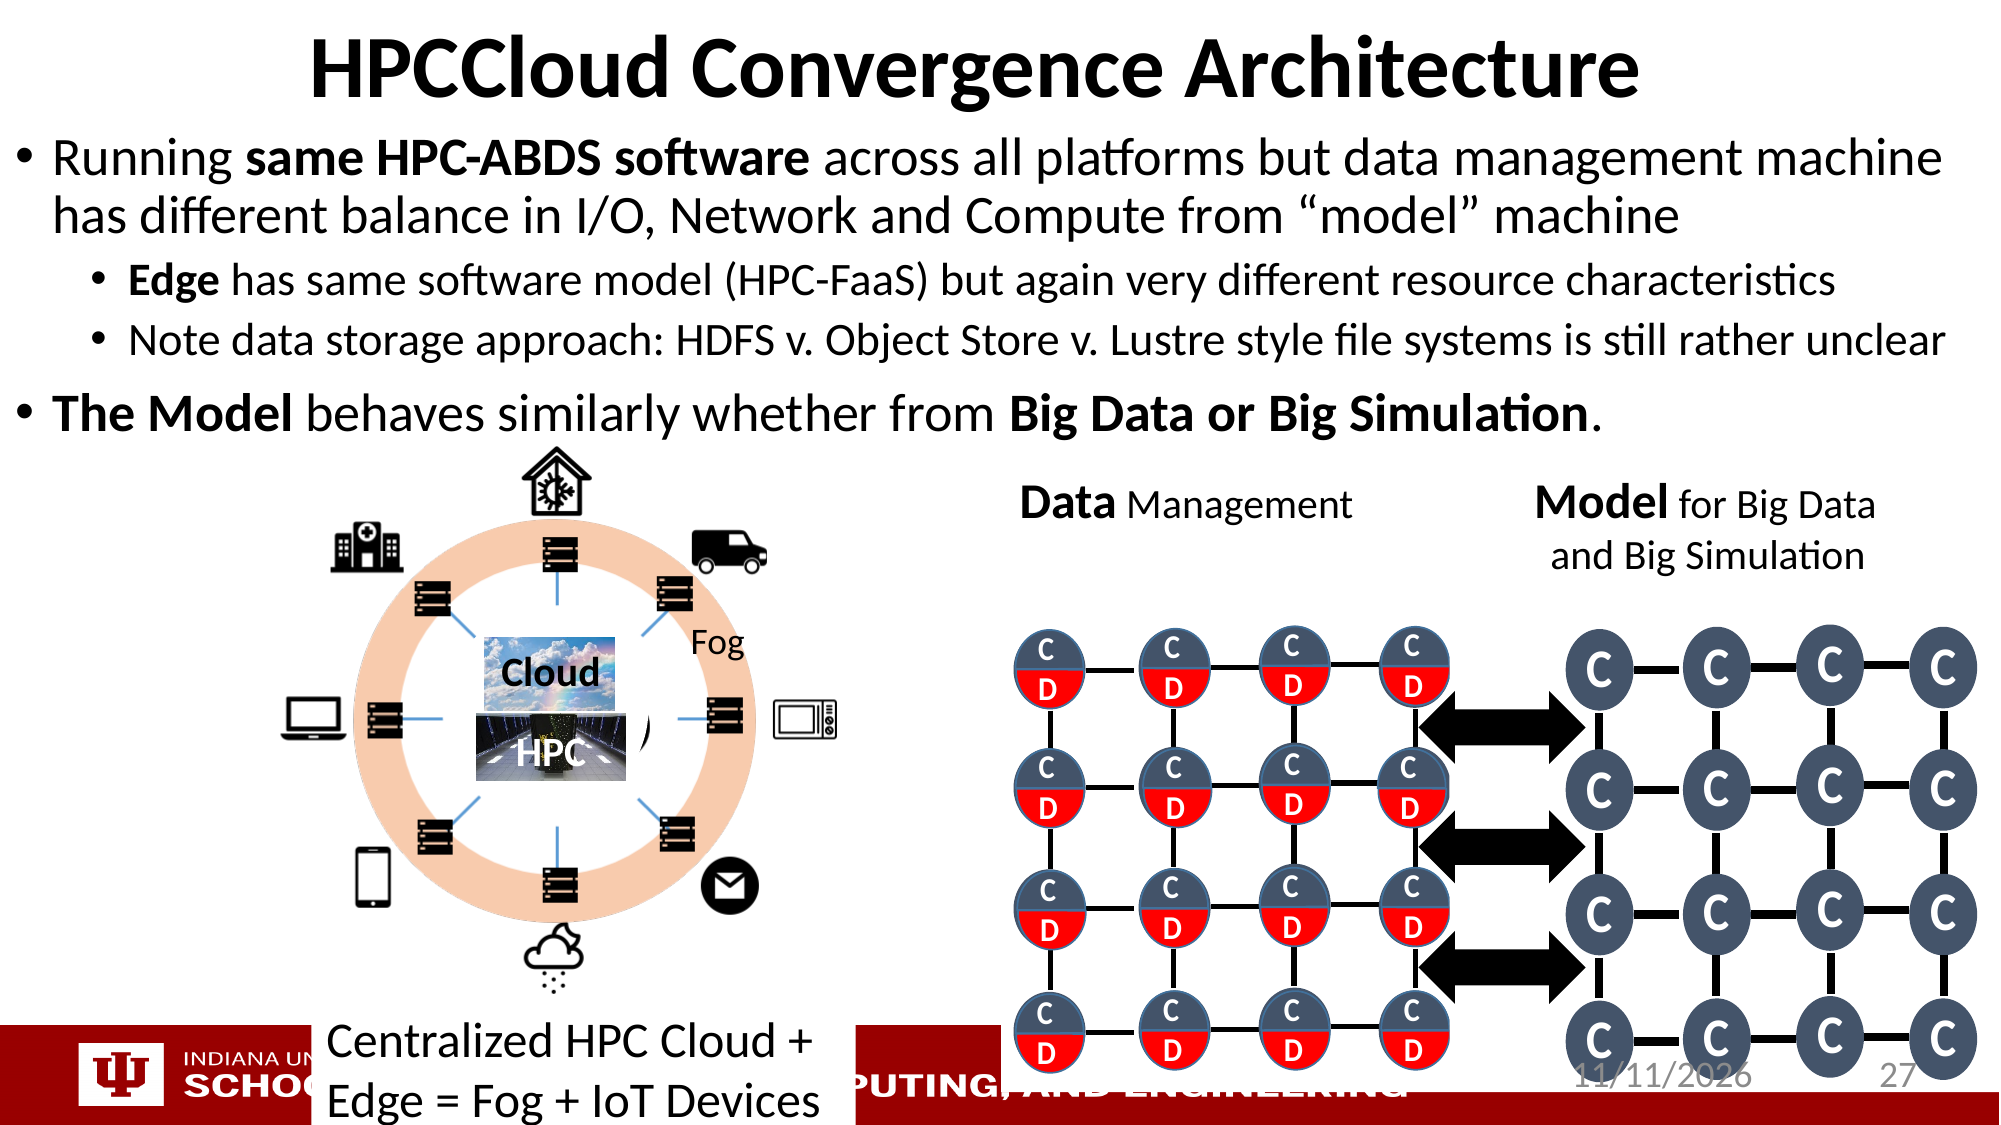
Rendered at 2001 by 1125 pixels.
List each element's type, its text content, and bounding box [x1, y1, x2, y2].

picture [0, 1025, 311, 1125]
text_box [999, 460, 2000, 1105]
text_box Centralized HPC Cloud + Edge = Fog + IoT Devices [311, 1009, 856, 1125]
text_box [232, 446, 896, 1009]
list Running same HPC-ABDS software across all platforms but data management machine has different balance in I/O, Network and Compute from “model” machine Edge has same software model (HPC-FaaS) but again very different resource characteristics Note data storage approach: HDFS v. Object Store v. Lustre style file systems is still rather unclear The Model behaves similarly whether from Big Data or Big Simulation. [0, 121, 2000, 465]
title HPCCloud Convergence Architecture [288, 8, 1664, 121]
picture [856, 1025, 1999, 1125]
